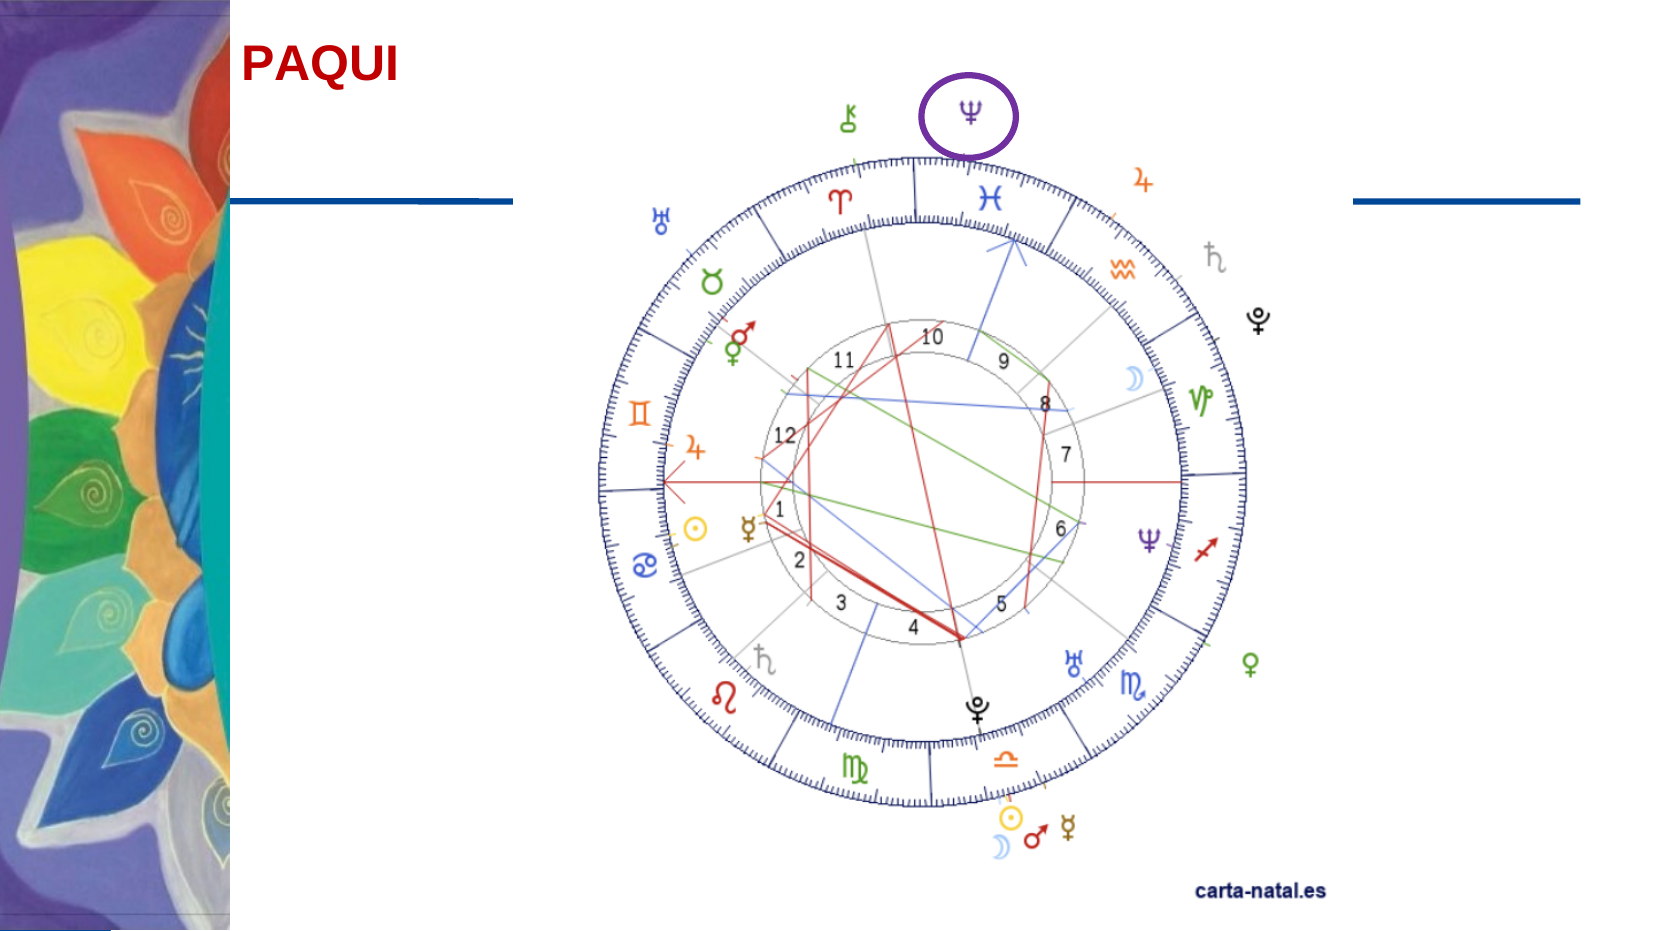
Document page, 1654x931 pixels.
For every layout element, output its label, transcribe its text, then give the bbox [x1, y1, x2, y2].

picture [0, 0, 230, 930]
text_box PAQUI [230, 14, 1654, 170]
picture [513, 44, 1353, 916]
